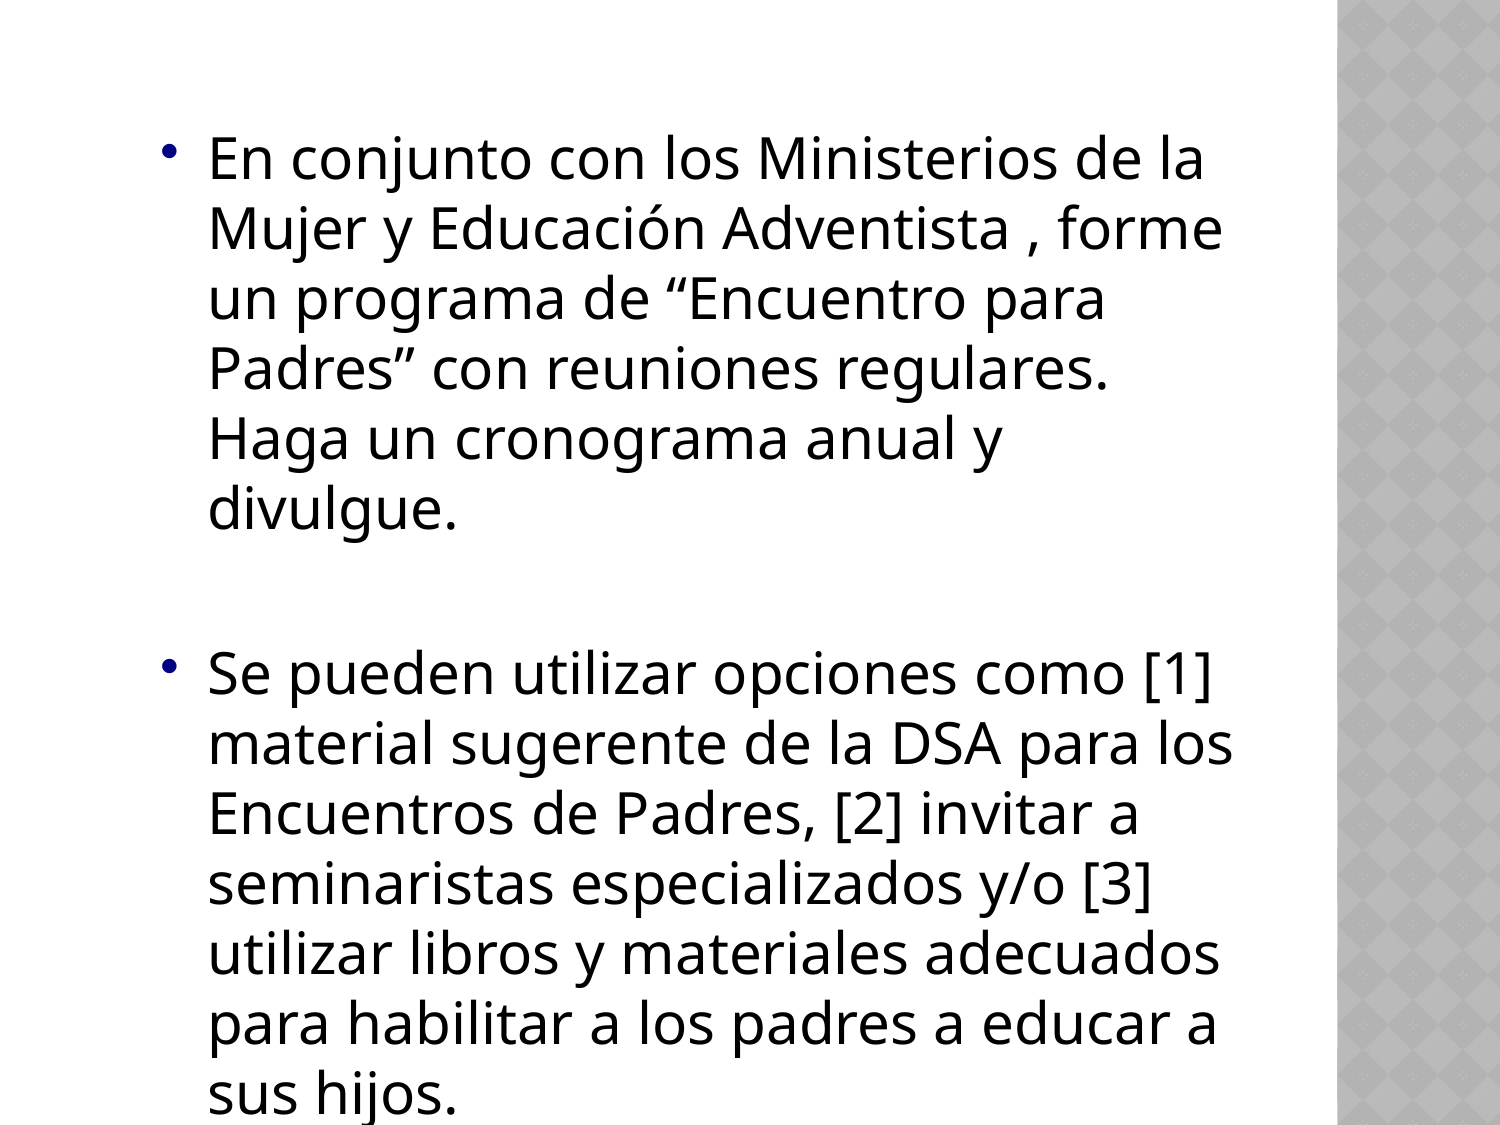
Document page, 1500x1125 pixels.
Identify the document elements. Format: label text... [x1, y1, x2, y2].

list En conjunto con los Ministerios de la Mujer y Educación Adventista , forme un programa de “Encuentro para Padres” con reuniones regulares. Haga un cronograma anual y divulgue. Se pueden utilizar opciones como [1] material sugerente de la DSA para los Encuentros de Padres, [2] invitar a seminaristas especializados y/o [3] utilizar libros y materiales adecuados para habilitar a los padres a educar a sus hijos. [147, 113, 1260, 690]
